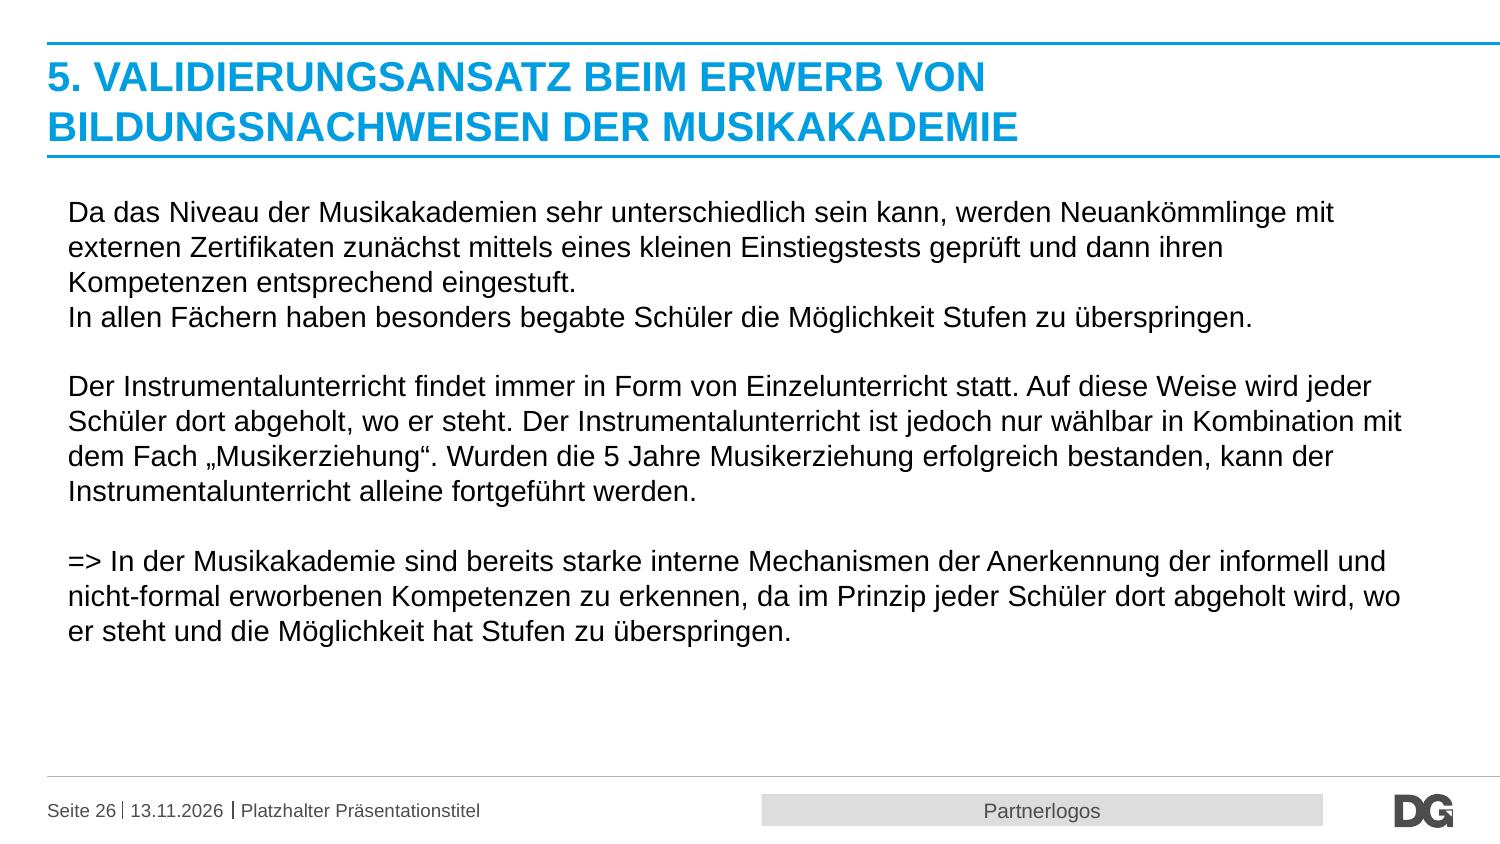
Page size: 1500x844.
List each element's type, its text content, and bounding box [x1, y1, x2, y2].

footer Platzhalter Präsentationstitel [240, 798, 1304, 821]
slide_number Seite 26 [47, 798, 117, 821]
title 5. VALIDIERUNgsansatz beim Erwerb VON Bildungsnachweisen der Musikakademie [47, 49, 1453, 151]
text_box Da das Niveau der Musikakademien sehr unterschiedlich sein kann, werden Neuankömmlinge mit externen Zertifikaten zunächst mittels eines kleinen Einstiegstests geprüft und dann ihren Kompetenzen entsprechend eingestuft. In allen Fächern haben besonders begabte Schüler die Möglichkeit Stufen zu überspringen. Der Instrumentalunterricht findet immer in Form von Einzelunterricht statt. Auf diese Weise wird jeder Schüler dort abgeholt, wo er steht. Der Instrumentalunterricht ist jedoch nur wählbar in Kombination mit dem Fach „Musikerziehung“. Wurden die 5 Jahre Musikerziehung erfolgreich bestanden, kann der Instrumentalunterricht alleine fortgeführt werden. => In der Musikakademie sind bereits starke interne Mechanismen der Anerkennung der informell und nicht-formal erworbenen Kompetenzen zu erkennen, da im Prinzip jeder Schüler dort abgeholt wird, wo er steht und die Möglichkeit hat Stufen zu überspringen. [53, 185, 1424, 788]
text_box Partnerlogos [760, 792, 1325, 828]
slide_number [130, 798, 225, 821]
